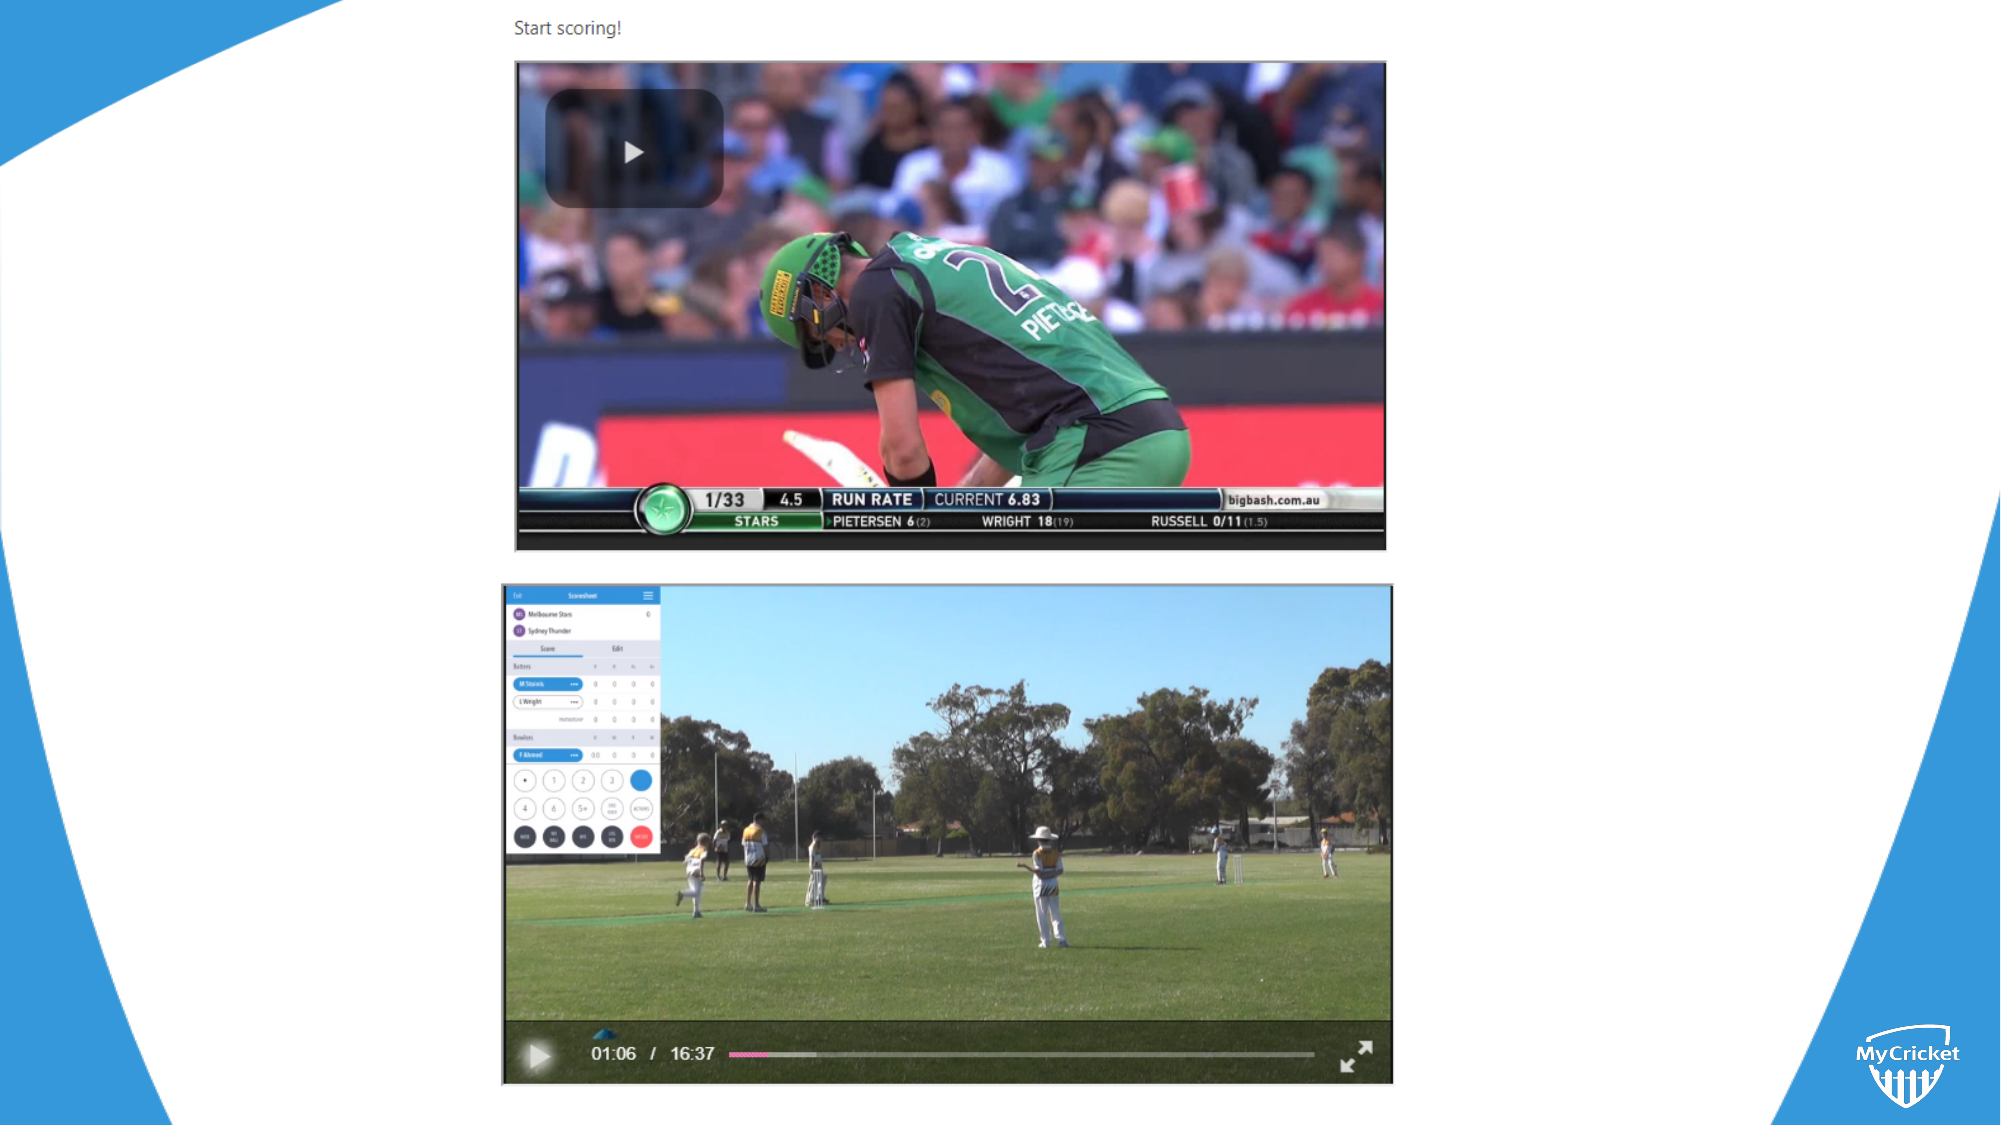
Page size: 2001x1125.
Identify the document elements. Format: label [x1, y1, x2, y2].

picture [486, 562, 1416, 1109]
picture [486, 16, 1416, 559]
